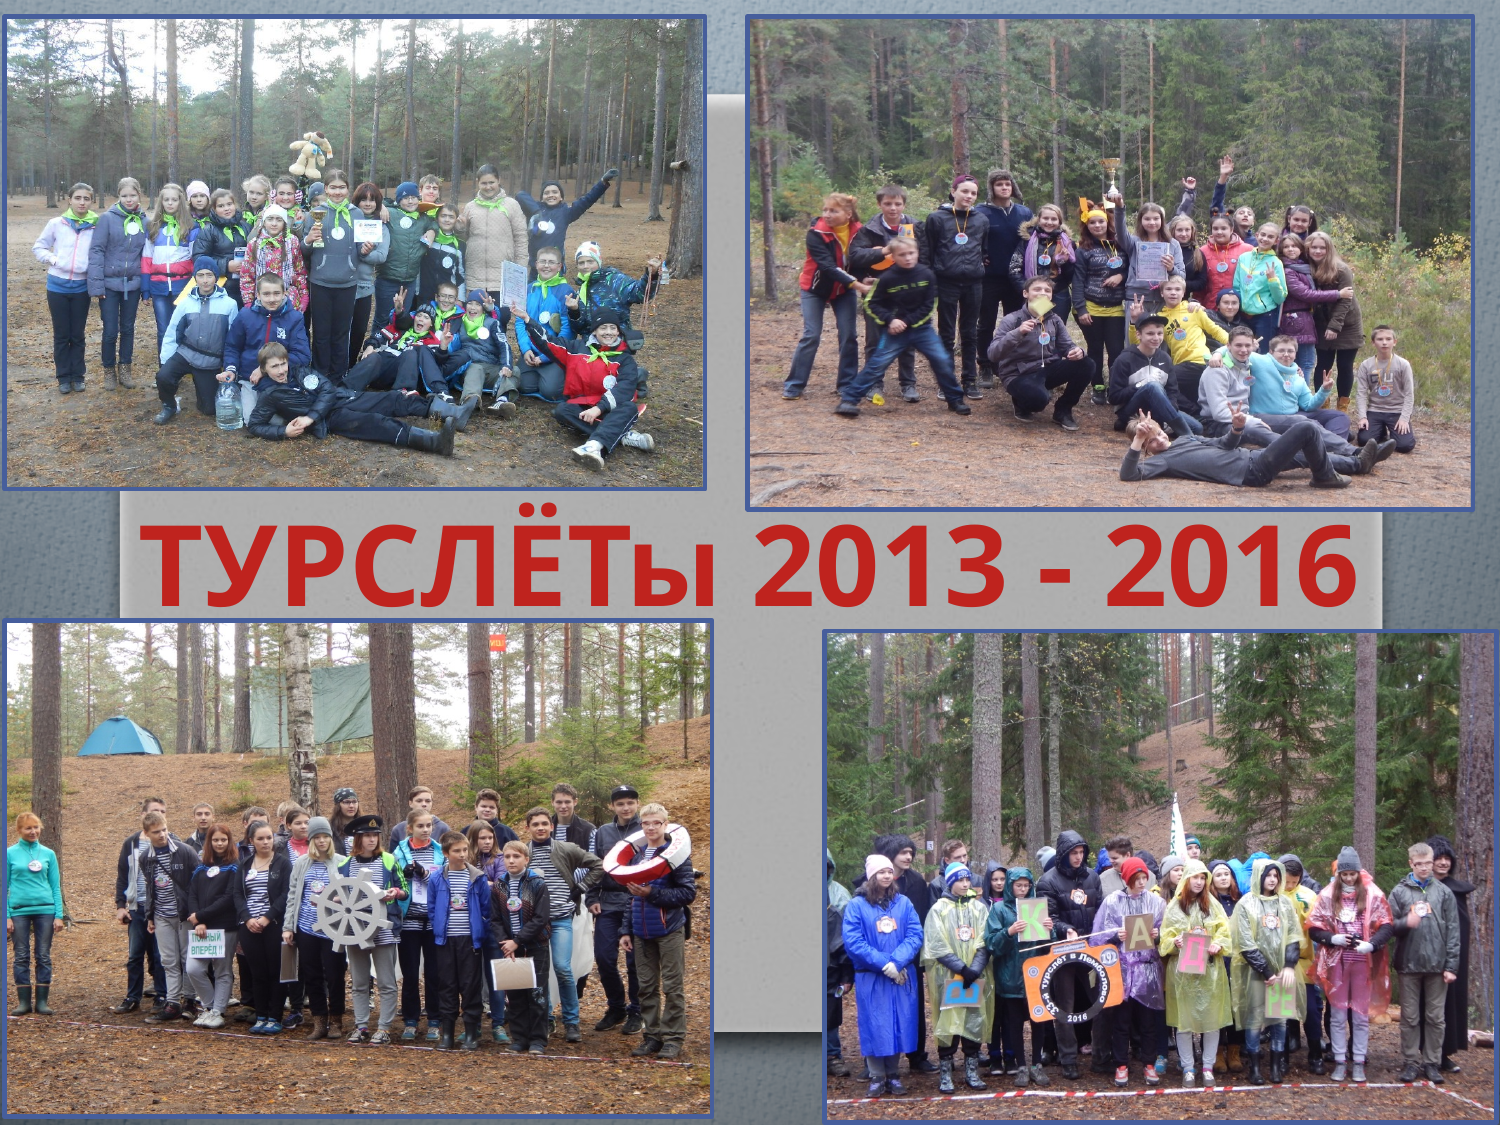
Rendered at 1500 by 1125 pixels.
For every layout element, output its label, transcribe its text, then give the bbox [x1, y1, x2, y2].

picture [6, 622, 710, 1115]
picture [826, 633, 1495, 1121]
picture [749, 18, 1471, 508]
picture [6, 18, 703, 487]
text_box ТУРСЛЁТы 2013 - 2016 [123, 486, 1377, 637]
